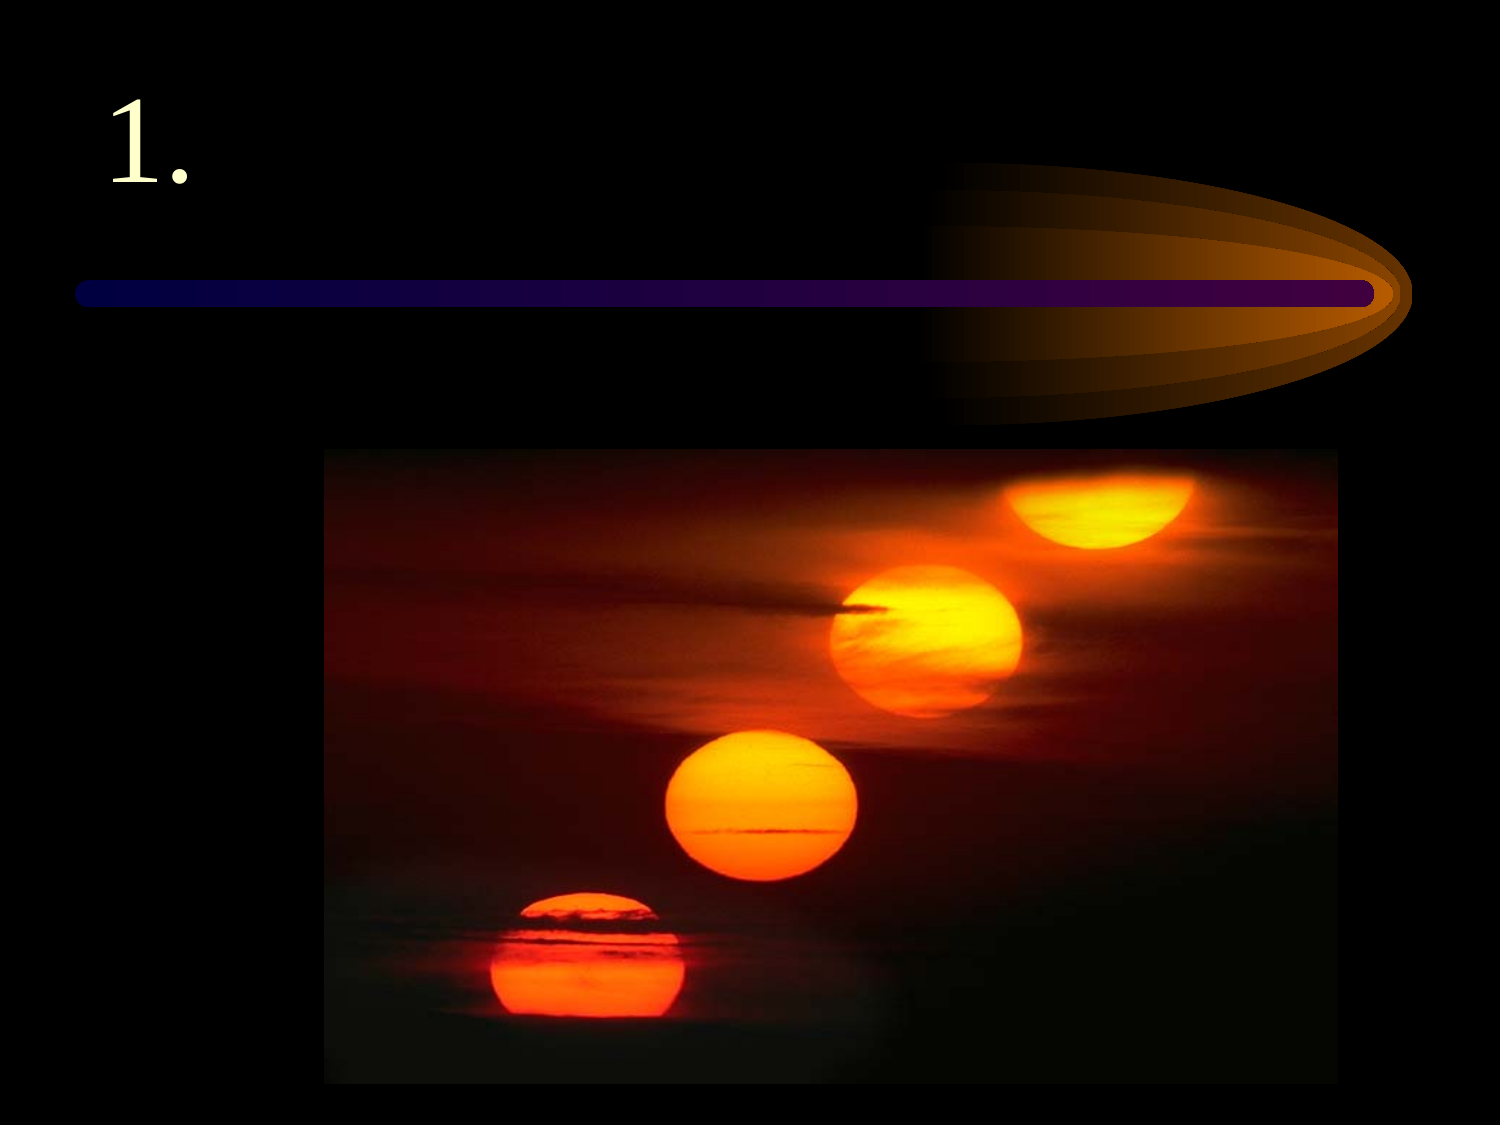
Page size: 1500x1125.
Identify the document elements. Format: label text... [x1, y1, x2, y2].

text_box 1. [87, 49, 263, 215]
picture [324, 449, 1338, 1084]
